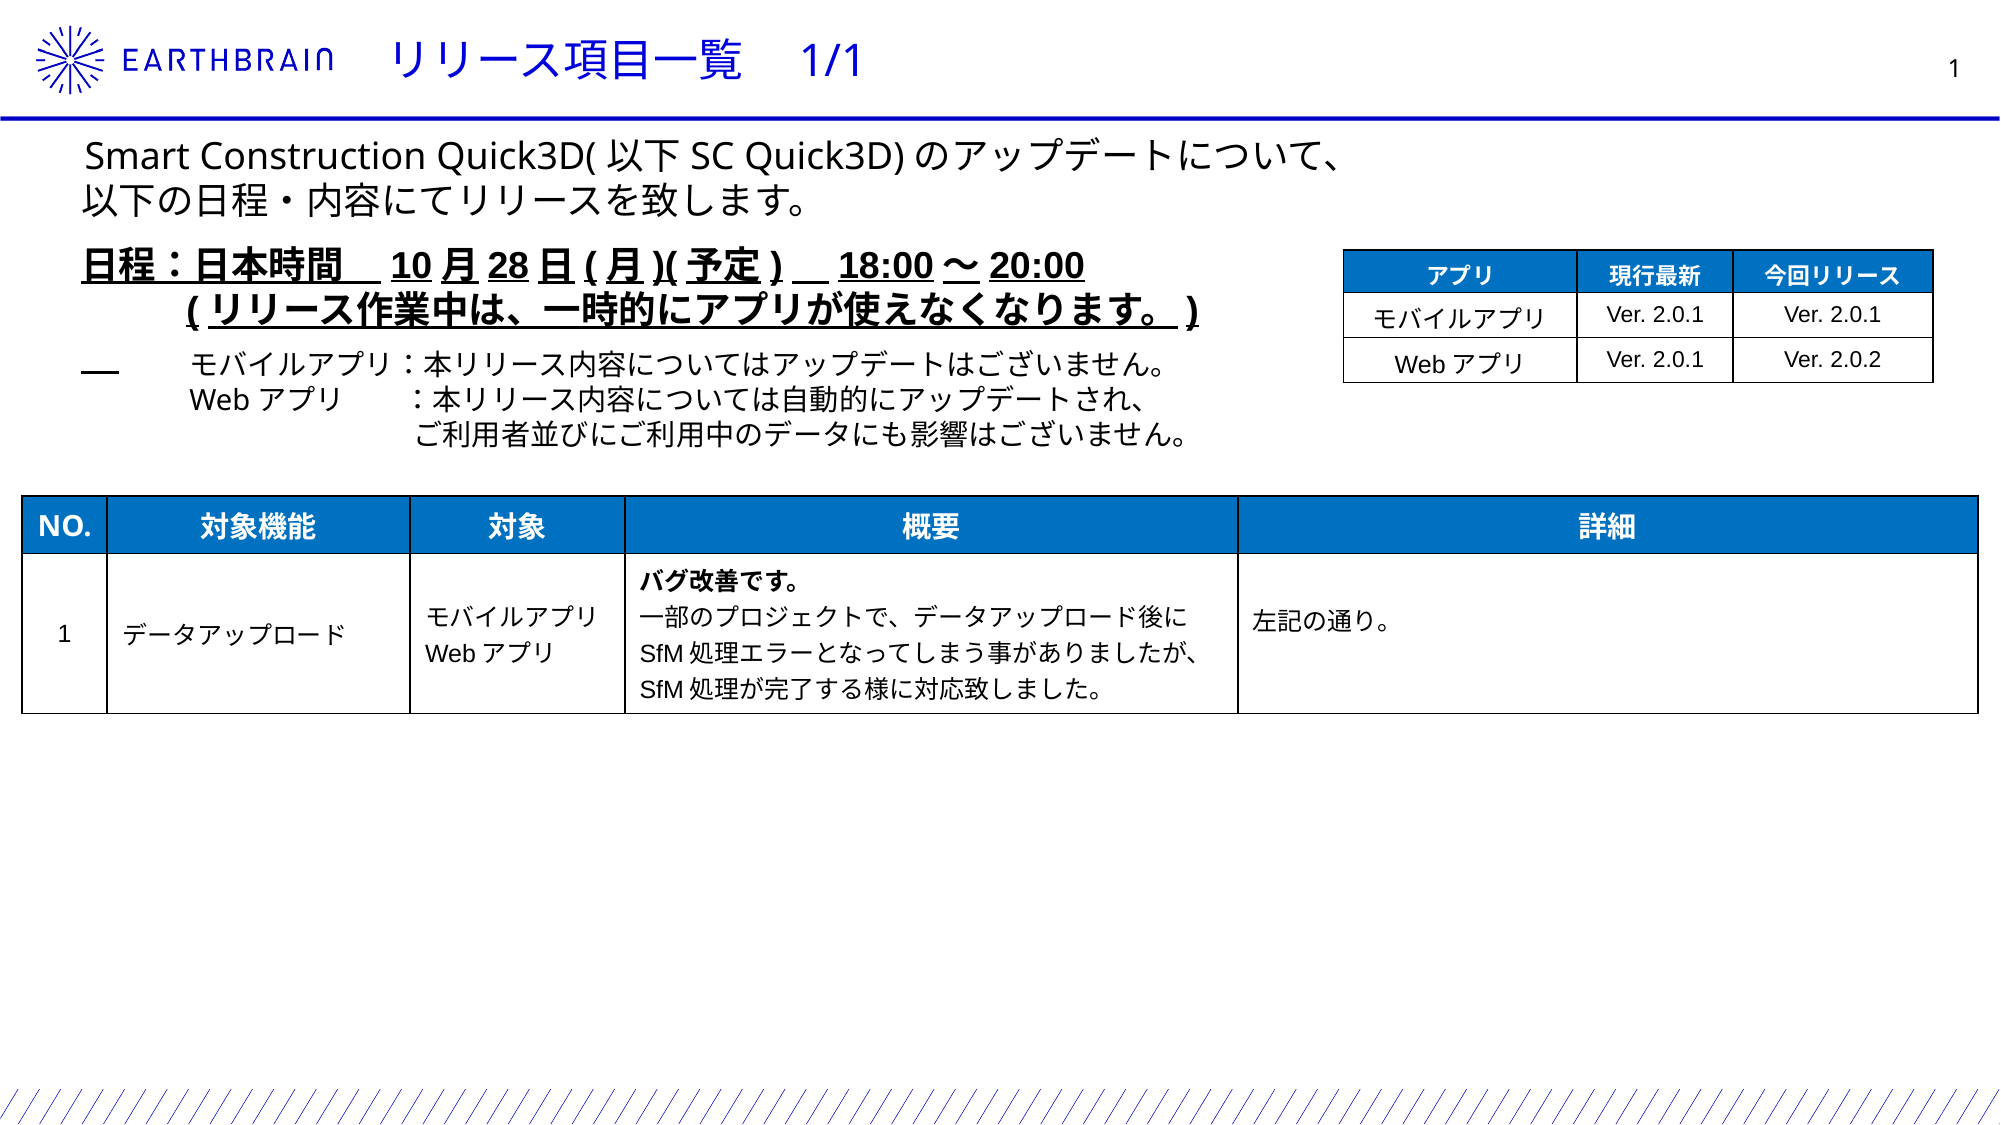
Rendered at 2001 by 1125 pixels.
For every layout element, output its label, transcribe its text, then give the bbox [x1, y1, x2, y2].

table_header アプリ [1344, 251, 1576, 292]
table_cell モバイルアプリWebアプリ [411, 554, 624, 713]
table_cell 1 [23, 554, 106, 713]
picture [0, 1089, 2000, 1125]
table_cell Ver. 2.0.1 [1578, 293, 1732, 337]
table_header 対象 [411, 497, 624, 553]
text_box Smart Construction Quick3D(以下SC Quick3D)のアップデートについて、 以下の日程・内容にてリリースを致します。 [23, 124, 1401, 230]
list リリース項目一覧 1/1 [371, 29, 1709, 94]
table_cell Ver. 2.0.1 [1578, 338, 1732, 382]
table_cell Ver. 2.0.1 [1734, 293, 1932, 337]
table_cell モバイルアプリ [1344, 293, 1576, 337]
table_header 対象機能 [108, 497, 409, 553]
text_box モバイルアプリ：本リリース内容についてはアップデートはございません。 Webアプリ ：本リリース内容については自動的にアップデートされ、 ご利用者並びにご利用中のデータにも影響はございません。 [174, 339, 1321, 459]
table_header 概要 [626, 497, 1237, 553]
table_header 詳細 [1239, 497, 1977, 553]
table_header 今回リリース [1734, 251, 1932, 292]
table_cell Ver. 2.0.2 [1734, 338, 1932, 382]
table_cell データアップロード [108, 554, 409, 713]
text_box 日程：日本時間 10月28日(月)(予定) 18:00～20:00 (リリース作業中は、一時的にアプリが使えなくなります。) [66, 233, 1236, 384]
table_cell バグ改善です。 一部のプロジェクトで、データアップロード後にSfM処理エラーとなってしまう事がありましたが、SfM処理が完了する様に対応致しました。 [626, 554, 1237, 713]
picture [0, 0, 2000, 133]
table_cell 左記の通り。 [1239, 554, 1977, 713]
table_header 現行最新 [1578, 251, 1732, 292]
table_header NO. [23, 497, 106, 553]
table_cell Webアプリ [1344, 338, 1576, 382]
